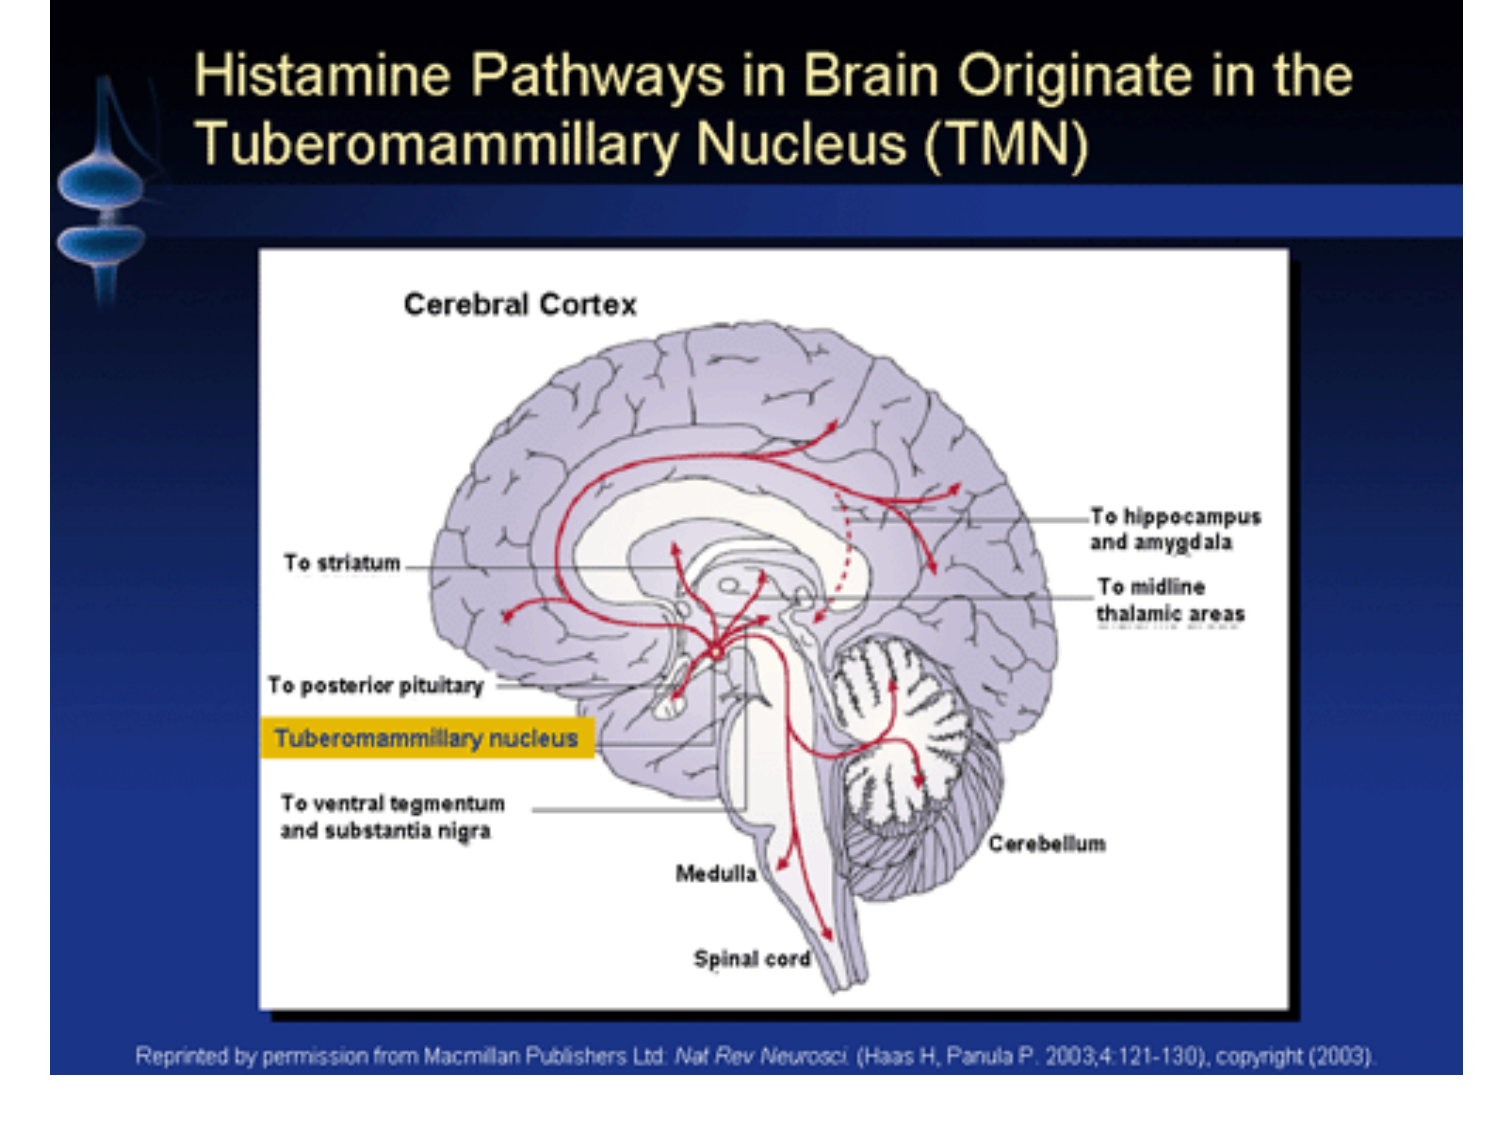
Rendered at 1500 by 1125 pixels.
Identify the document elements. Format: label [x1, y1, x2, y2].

list [49, 0, 1463, 1076]
